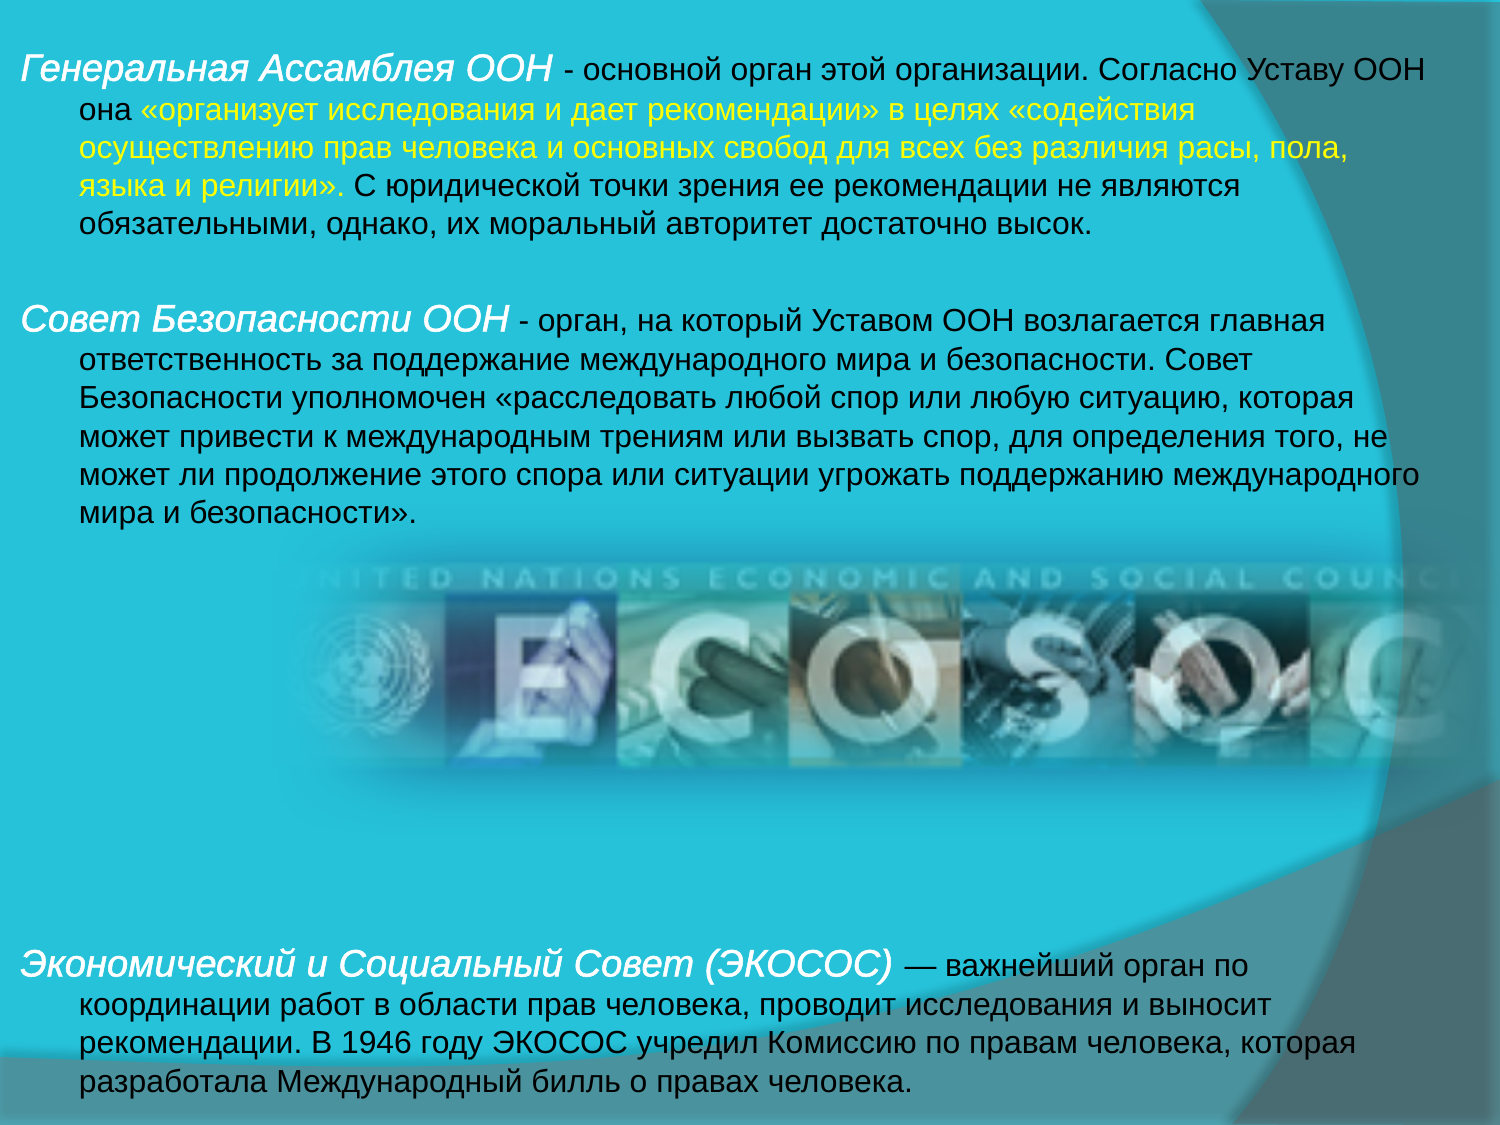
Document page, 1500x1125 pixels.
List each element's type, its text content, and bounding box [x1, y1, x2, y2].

picture [269, 499, 1500, 836]
list Генеральная Ассамблея ООН - основной орган этой организации. Согласно Уставу ООН она «организует исследования и дает рекомендации» в целях «содействия осуществлению прав человека и основных свобод для всех без различия расы, пола, языка и религии». С юридической точки зрения ее рекомендации не являются обязательными, однако, их моральный авторитет достаточно высок. Совет Безопасности ООН - орган, на который Уставом ООН возлагается главная ответственность за поддержание международного мира и безопасности. Совет Безопасности уполномочен «расследовать любой спор или любую ситуацию, которая может привести к международным трениям или вызвать спор, для определения того, не может ли продолжение этого спора или ситуации угрожать поддержанию международного мира и безопасности». Экономический и Социальный Совет (ЭКОСОС) — важнейший орган по координации работ в области прав человека, проводит исследования и выносит рекомендации. В 1946 году ЭКОСОС учредил Комиссию по правам человека, которая разработала Международный билль о правах человека. [0, 34, 1454, 1125]
